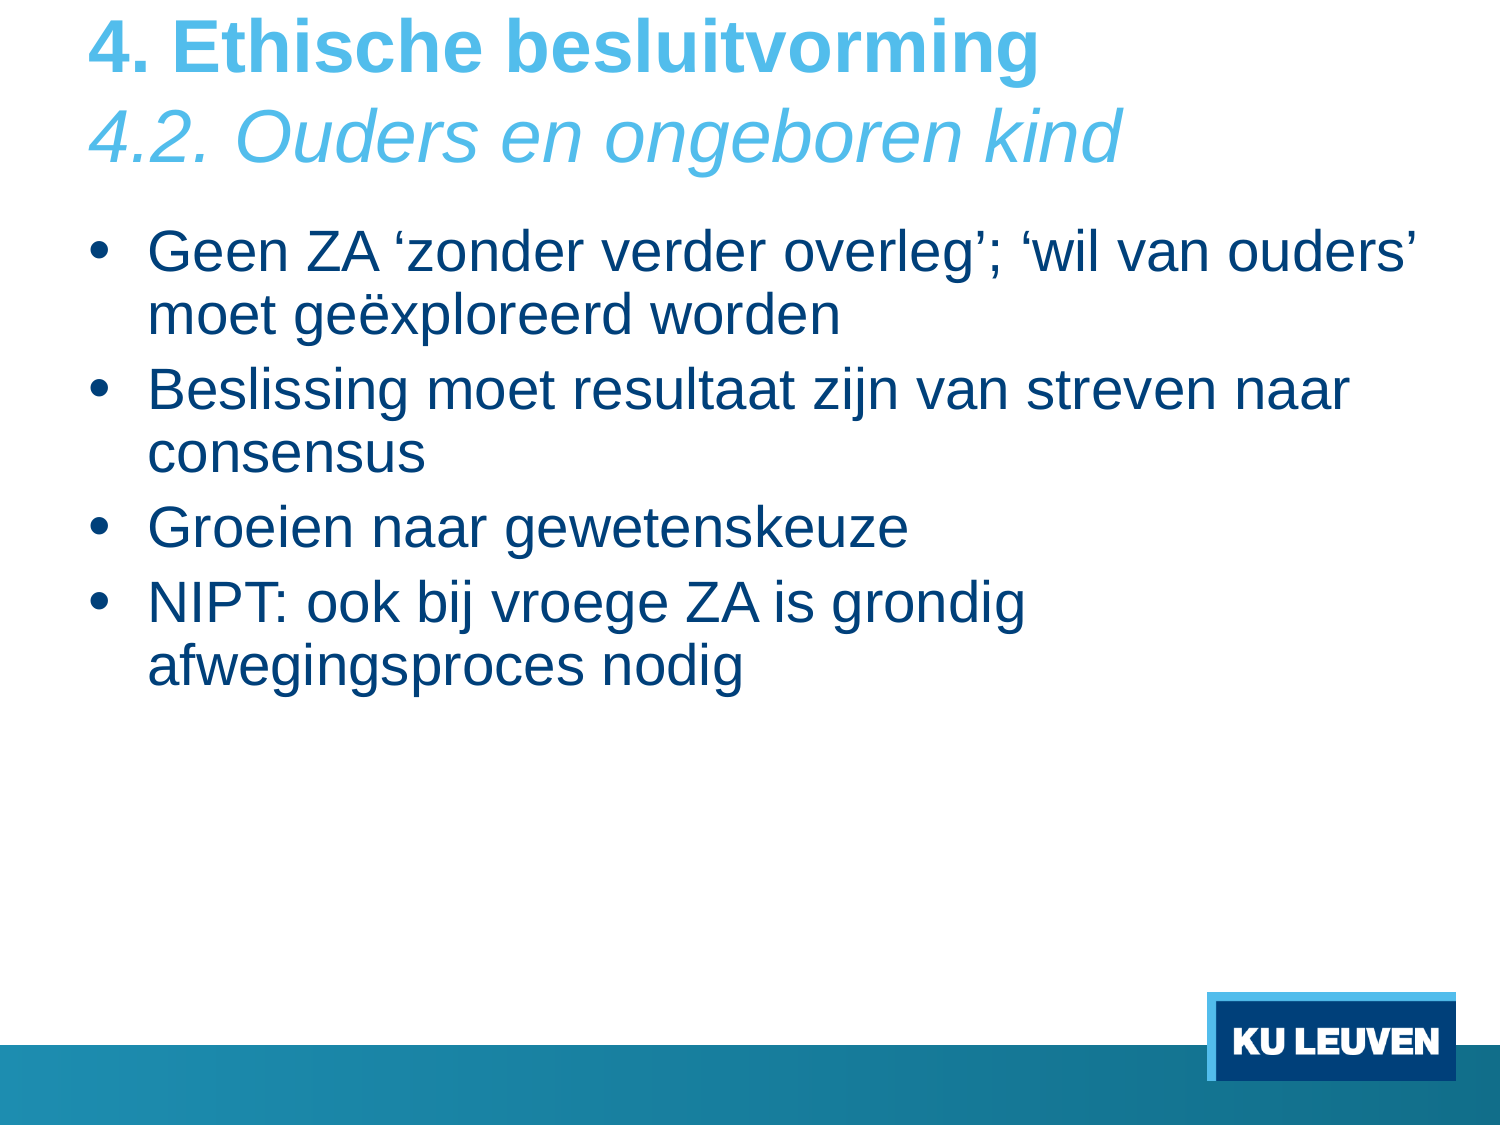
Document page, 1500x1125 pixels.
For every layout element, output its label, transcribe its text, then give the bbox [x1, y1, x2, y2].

title 4. Ethische besluitvorming 4.2. Ouders en ongeboren kind [88, 29, 1456, 177]
list Geen ZA ‘zonder verder overleg’; ‘wil van ouders’ moet geëxploreerd worden Beslissing moet resultaat zijn van streven naar consensus Groeien naar gewetenskeuze NIPT: ook bij vroege ZA is grondig afwegingsproces nodig [88, 221, 1456, 948]
picture [1207, 992, 1456, 1081]
